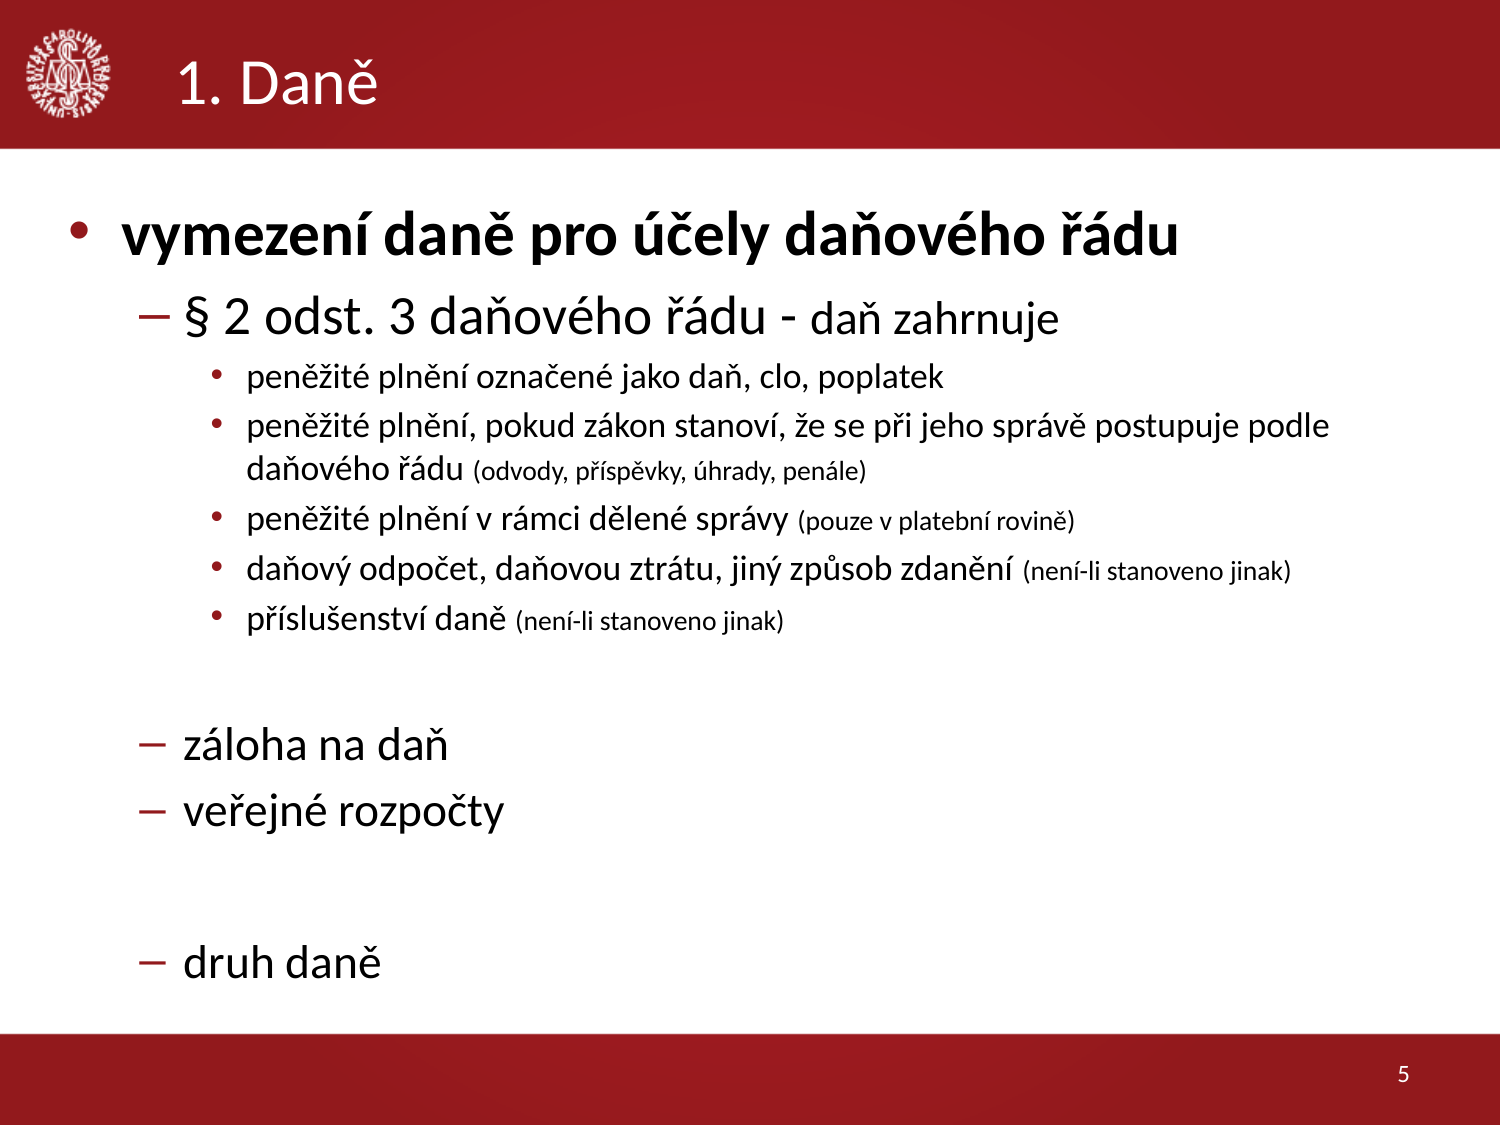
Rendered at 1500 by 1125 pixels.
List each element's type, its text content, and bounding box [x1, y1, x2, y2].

list vymezení daně pro účely daňového řádu § 2 odst. 3 daňového řádu - daň zahrnuje peněžité plnění označené jako daň, clo, poplatek peněžité plnění, pokud zákon stanoví, že se při jeho správě postupuje podle daňového řádu (odvody, příspěvky, úhrady, penále) peněžité plnění v rámci dělené správy (pouze v platební rovině) daňový odpočet, daňovou ztrátu, jiný způsob zdanění (není-li stanoveno jinak) příslušenství daně (není-li stanoveno jinak) záloha na daň veřejné rozpočty druh daně [53, 184, 1447, 1000]
picture [0, 0, 1500, 1125]
slide_number 5 [1074, 1042, 1425, 1103]
title 1. Daně [159, 30, 1425, 126]
